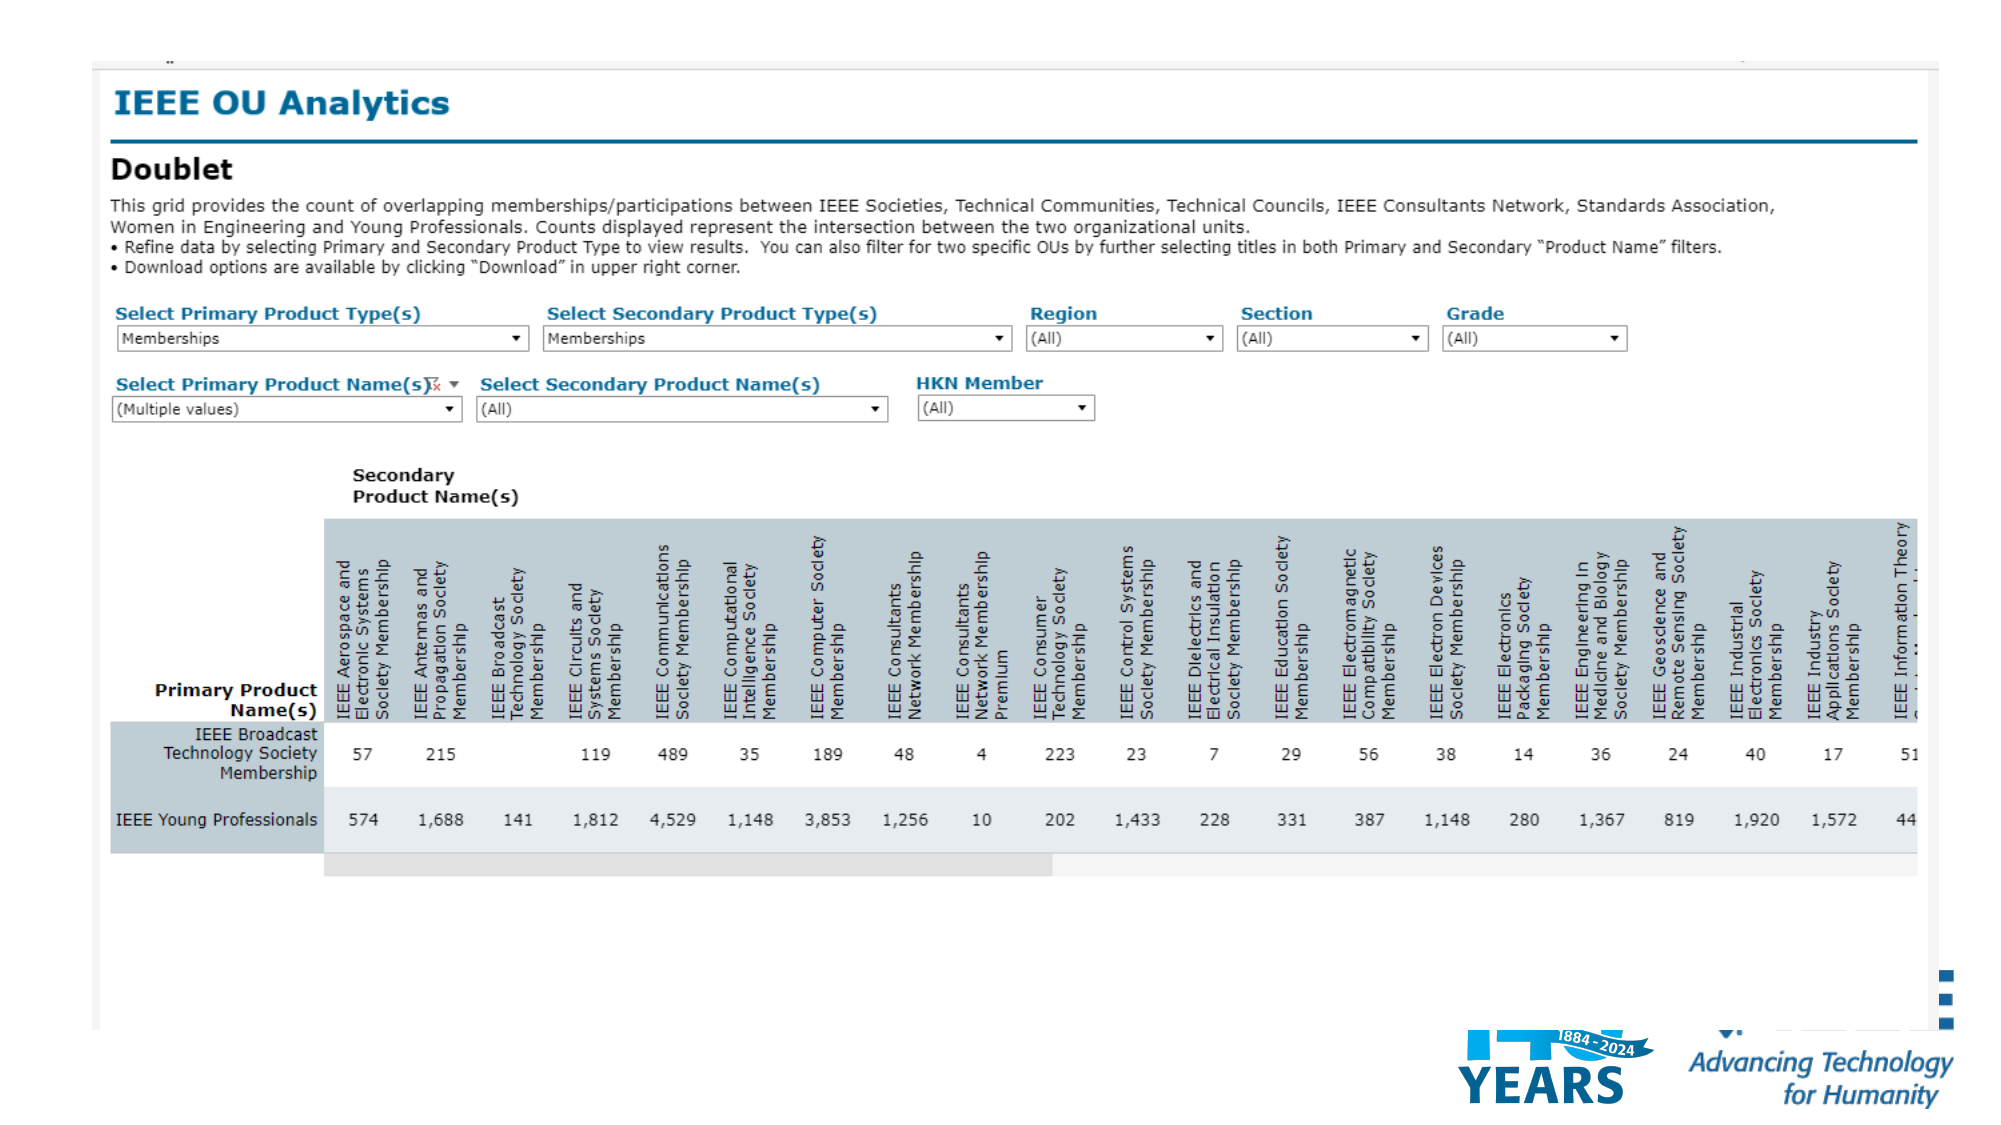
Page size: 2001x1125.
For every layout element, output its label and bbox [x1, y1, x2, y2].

picture [92, 54, 1954, 1125]
